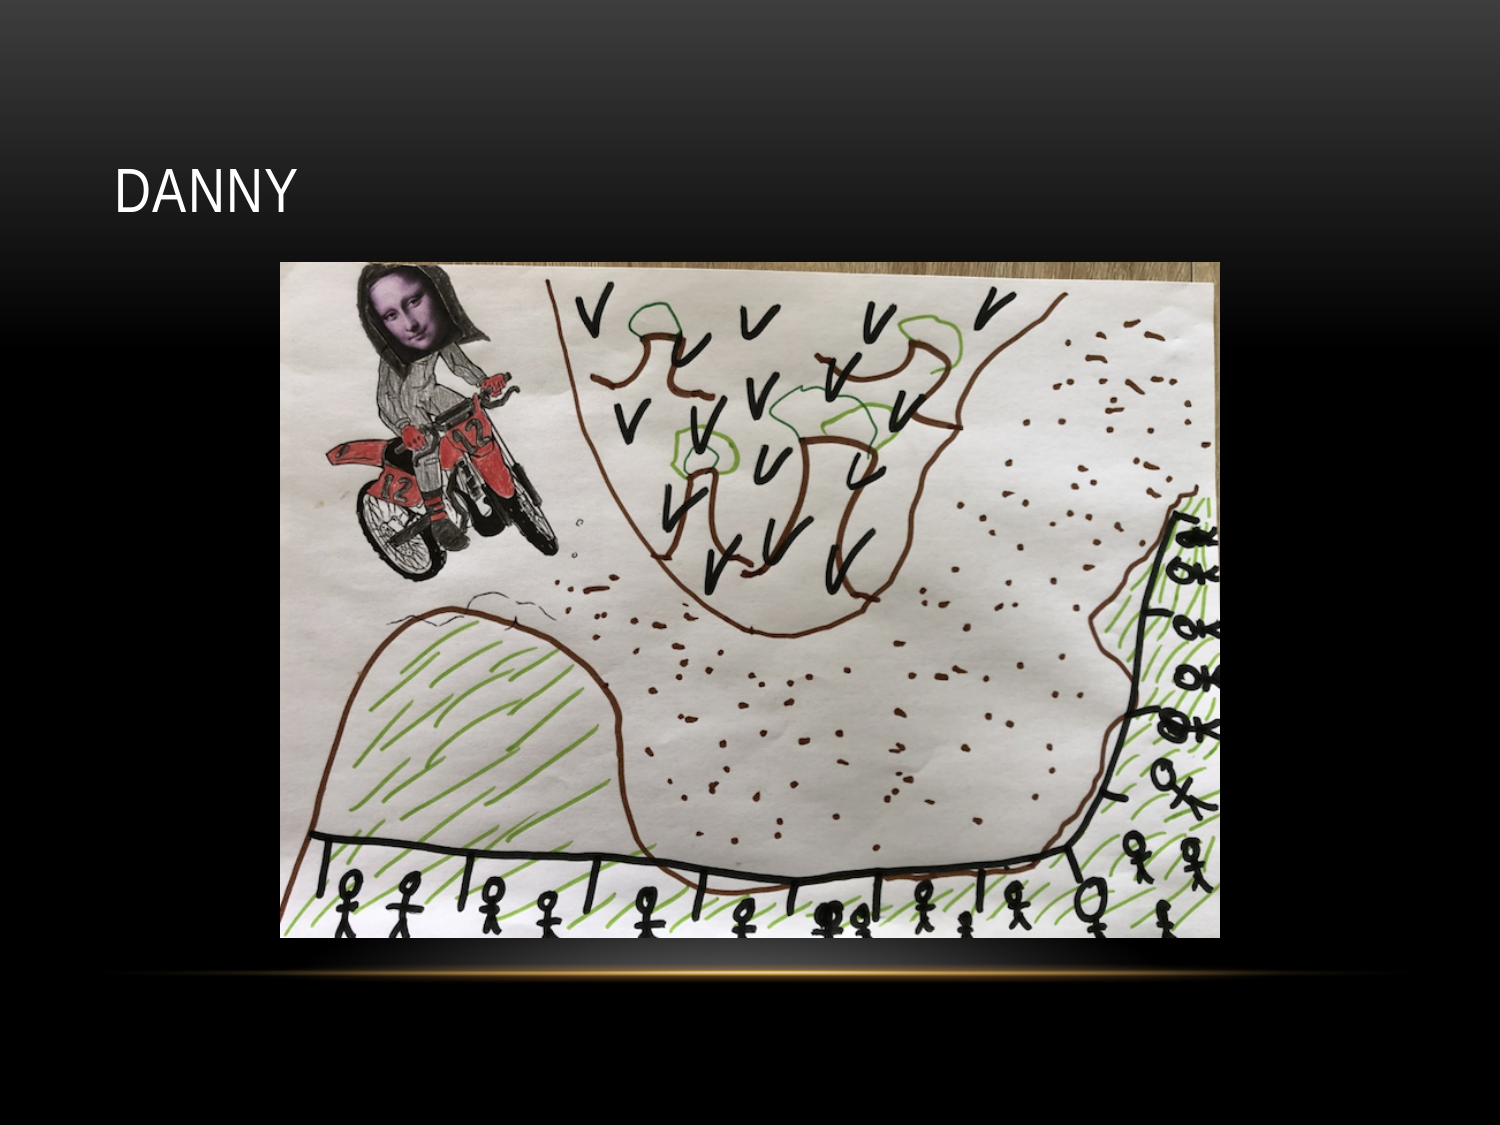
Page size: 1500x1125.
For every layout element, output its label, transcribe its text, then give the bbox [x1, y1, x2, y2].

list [99, 262, 1401, 938]
title Danny [99, 45, 1400, 233]
picture [0, 0, 1500, 1125]
